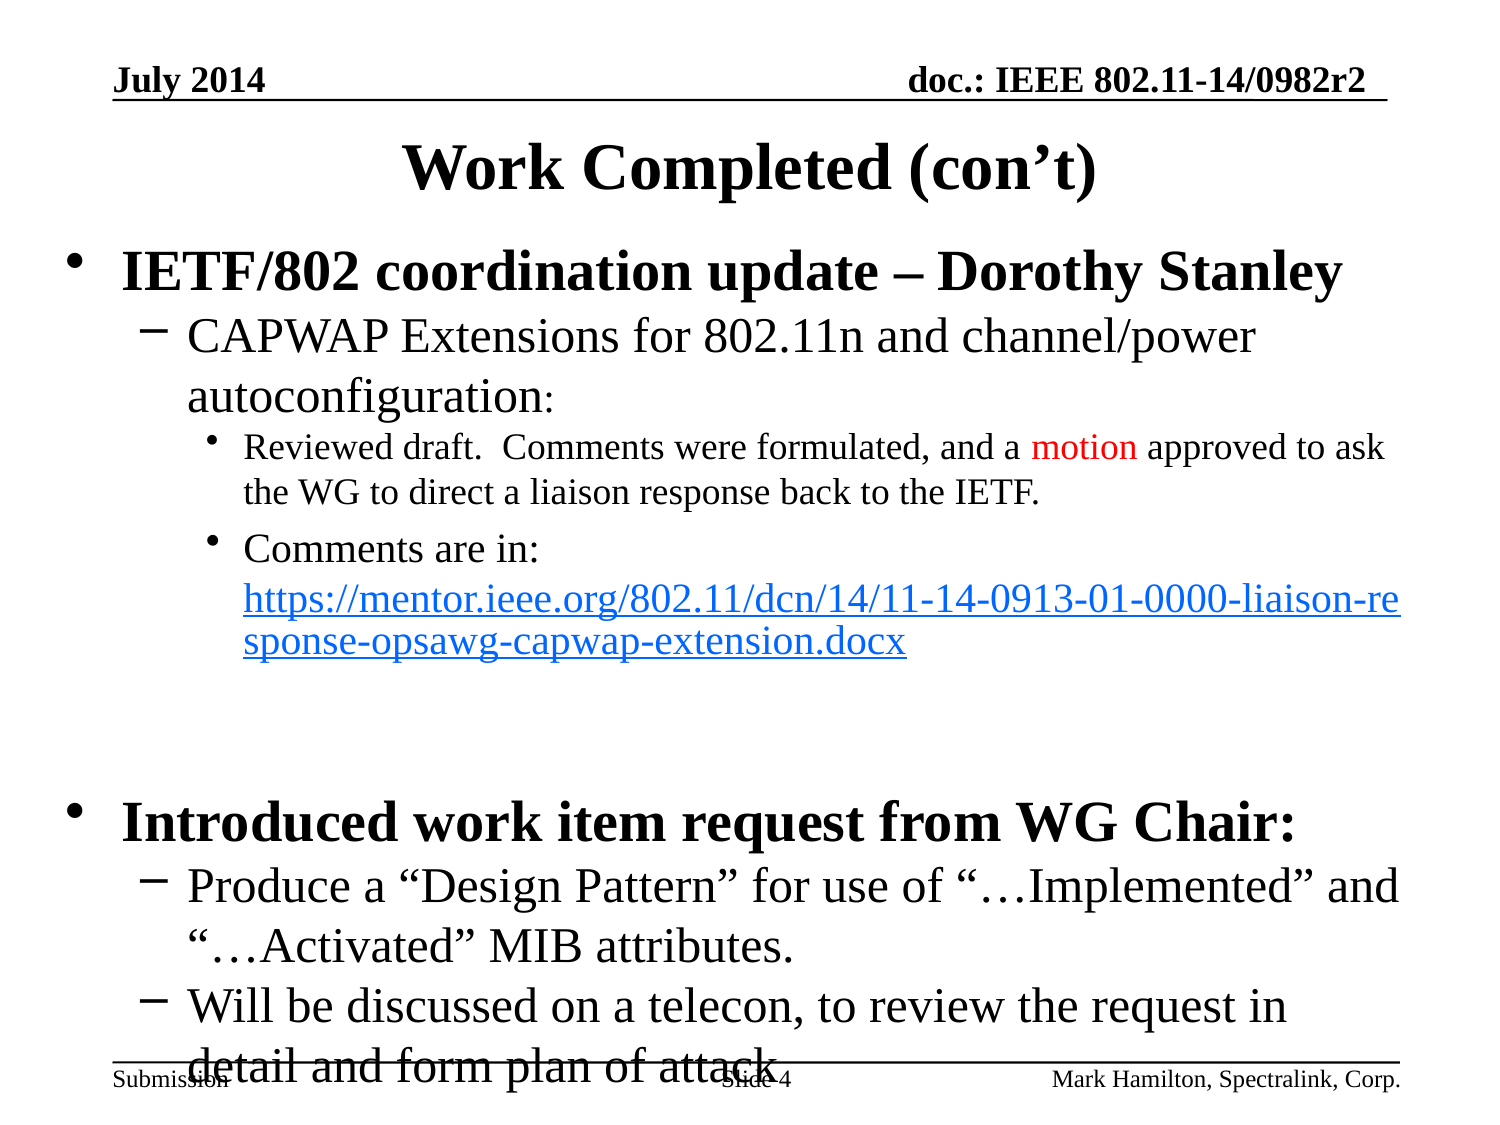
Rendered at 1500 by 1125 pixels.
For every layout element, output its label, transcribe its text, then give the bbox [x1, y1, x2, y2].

list IETF/802 coordination update – Dorothy Stanley CAPWAP Extensions for 802.11n and channel/power autoconfiguration: Reviewed draft. Comments were formulated, and a motion approved to ask the WG to direct a liaison response back to the IETF. Comments are in: https://mentor.ieee.org/802.11/dcn/14/11-14-0913-01-0000-liaison-response-opsawg-capwap-extension.docx Introduced work item request from WG Chair: Produce a “Design Pattern” for use of “…Implemented” and “…Activated” MIB attributes. Will be discussed on a telecon, to review the request in detail and form plan of attack [49, 224, 1426, 1038]
slide_number Slide 4 [712, 1061, 800, 1093]
footer Mark Hamilton, Spectralink, Corp. [1047, 1061, 1402, 1093]
title Work Completed (con’t) [112, 112, 1388, 213]
